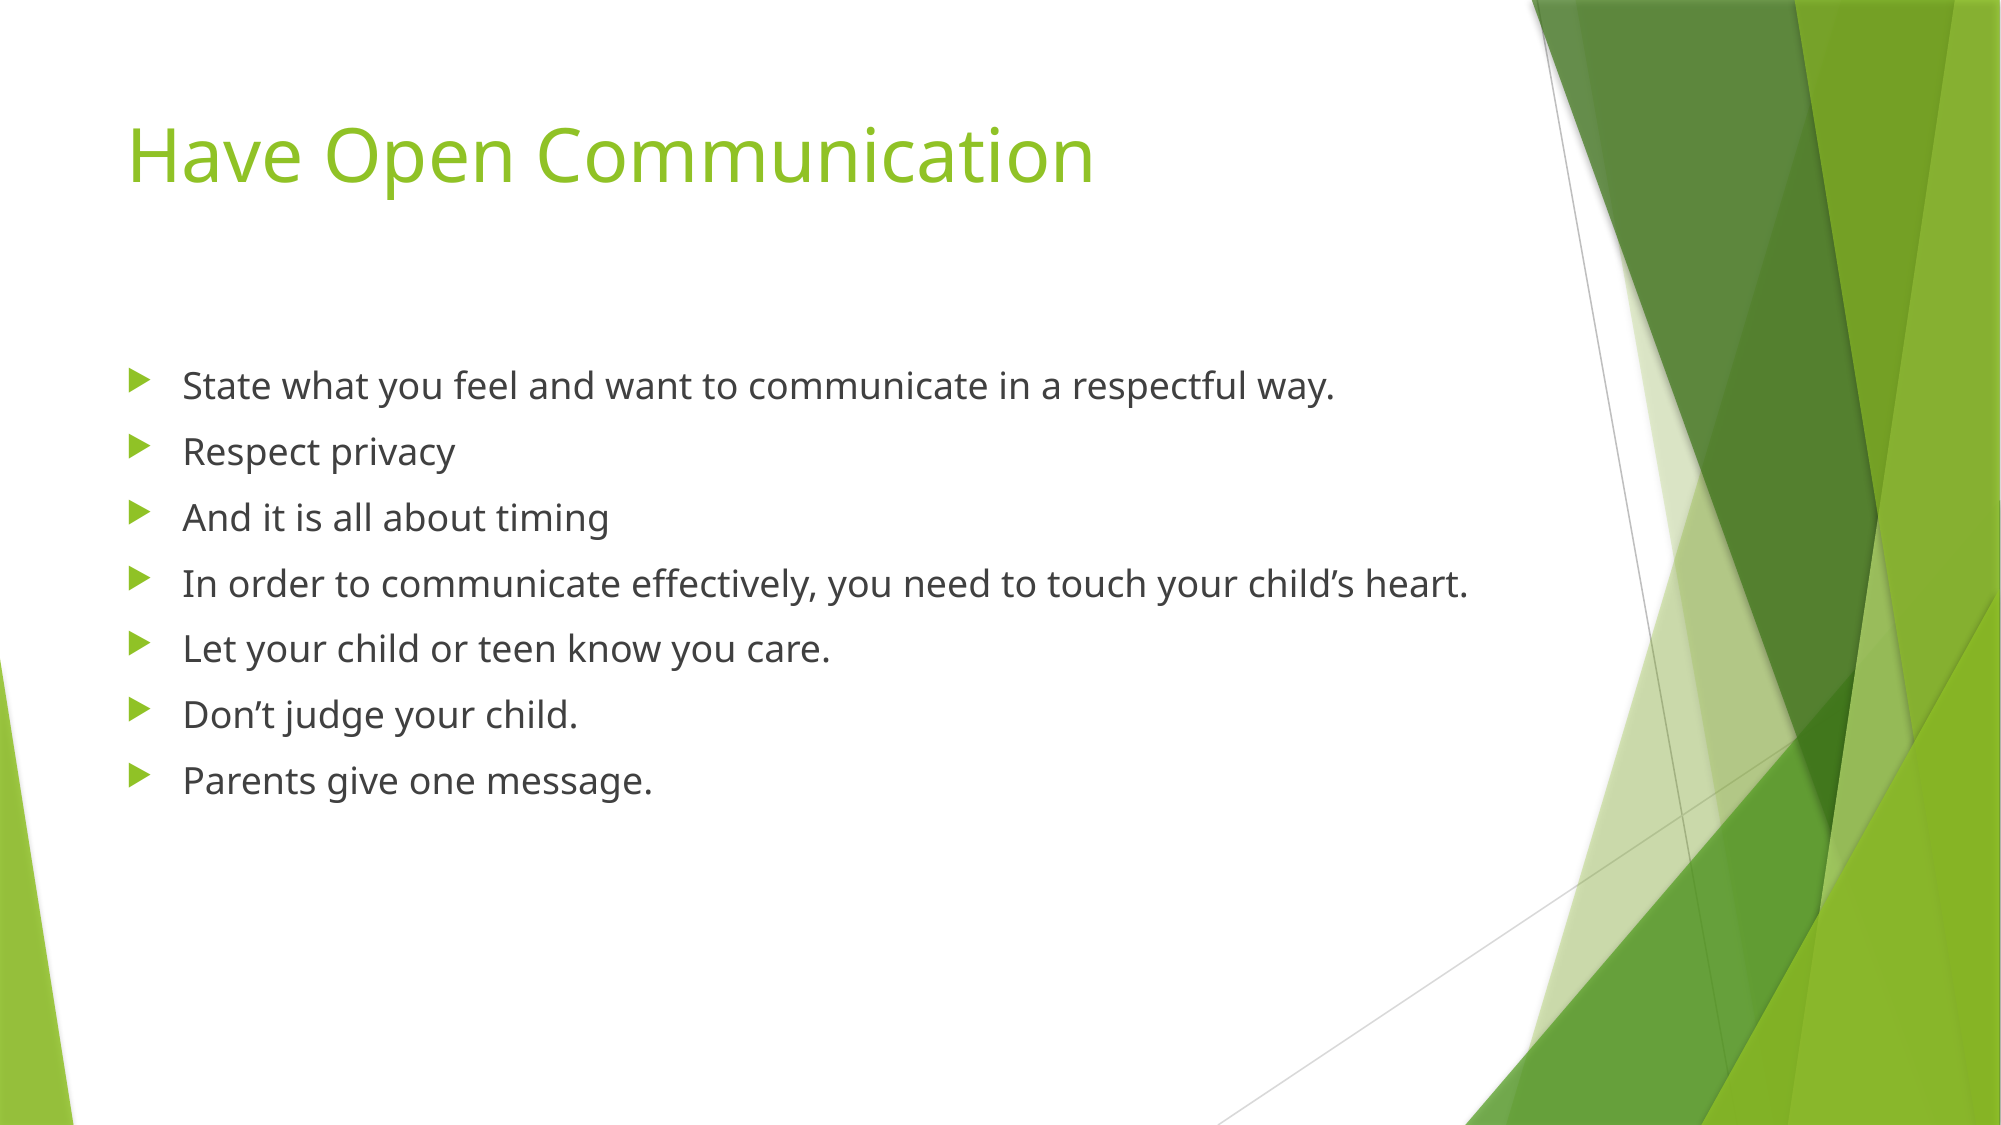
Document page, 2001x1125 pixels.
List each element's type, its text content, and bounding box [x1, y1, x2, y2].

list State what you feel and want to communicate in a respectful way. Respect privacy And it is all about timing In order to communicate effectively, you need to touch your child’s heart. Let your child or teen know you care. Don’t judge your child. Parents give one message. [111, 354, 1522, 992]
title Have Open Communication [111, 99, 1522, 317]
